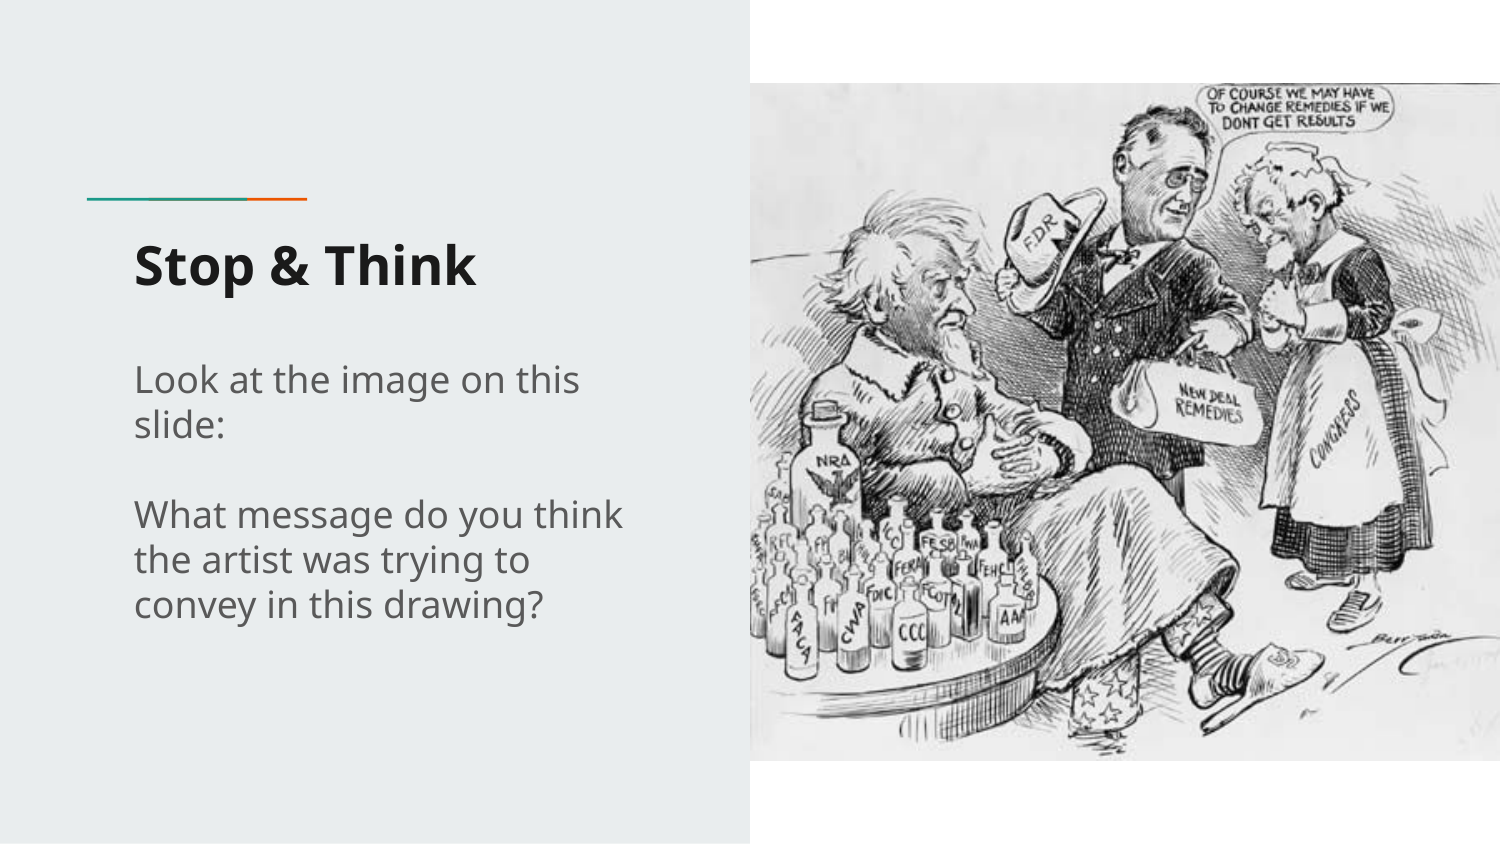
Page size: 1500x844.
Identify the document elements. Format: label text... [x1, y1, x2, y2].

title Stop & Think [119, 216, 662, 341]
subtitle Look at the image on this slide: What message do you think the artist was trying to convey in this drawing? [118, 340, 661, 719]
picture [749, 83, 1500, 761]
